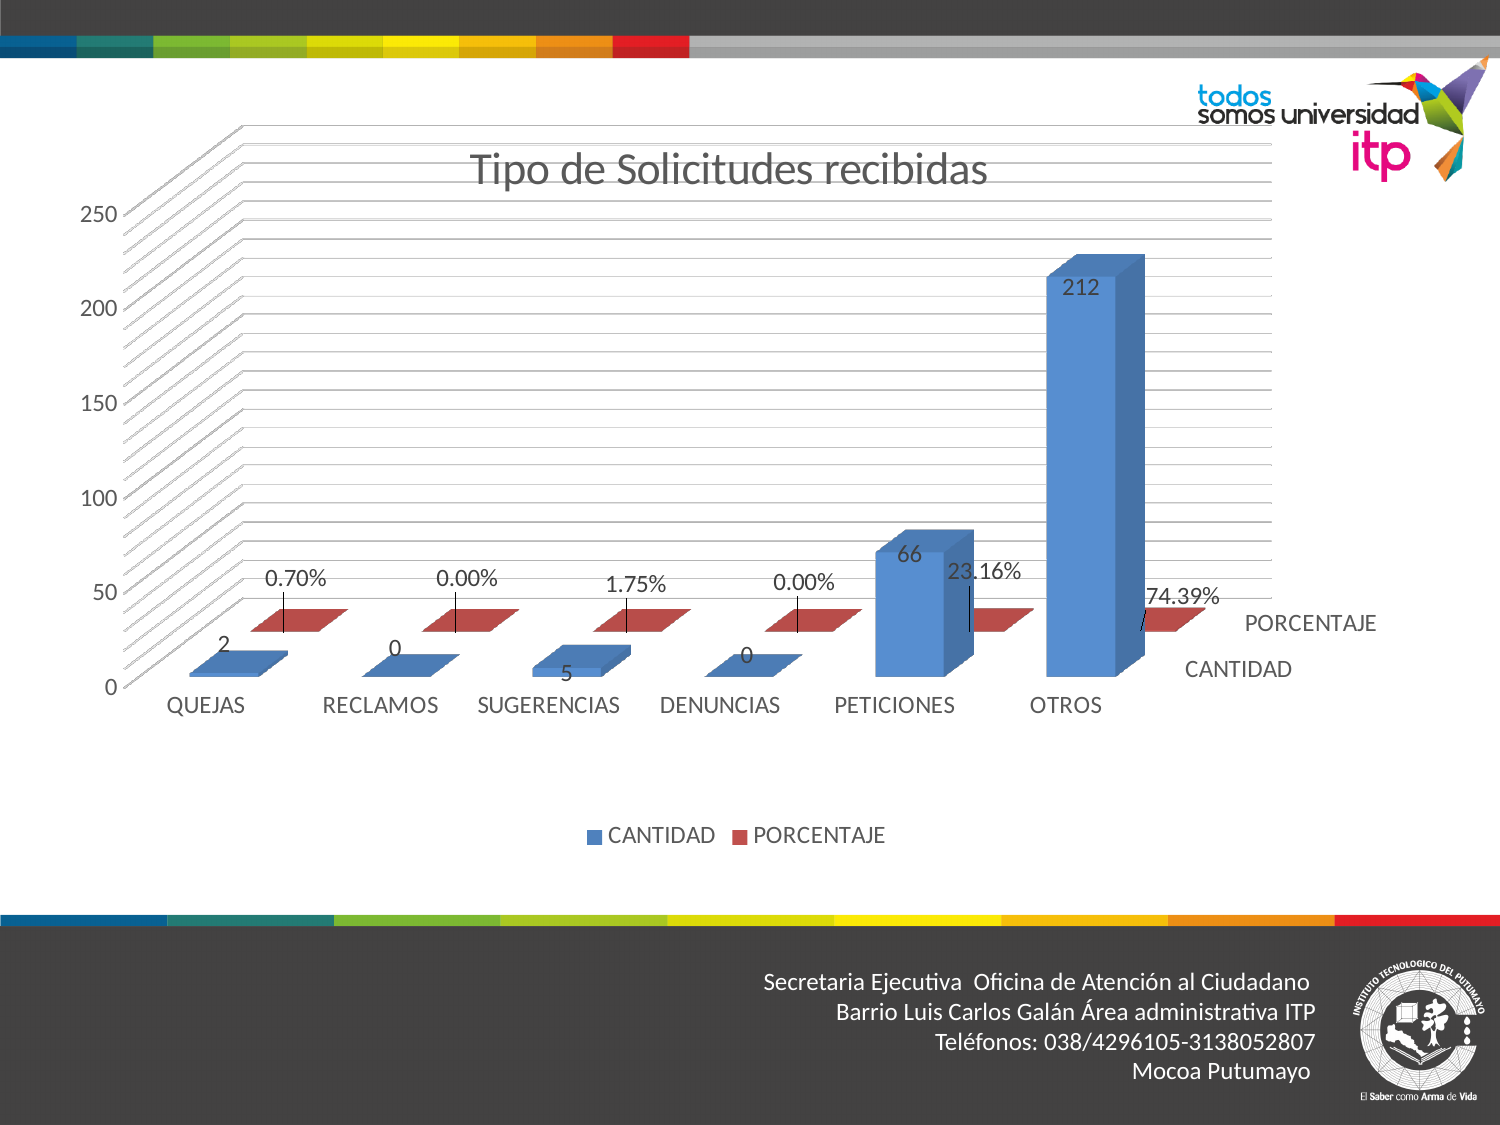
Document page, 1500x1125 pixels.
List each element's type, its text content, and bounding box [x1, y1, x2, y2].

chart [64, 113, 1416, 857]
text_box Secretaria Ejecutiva Oficina de Atención al Ciudadano Barrio Luis Carlos Galán Área administrativa ITP Teléfonos: 038/4296105-3138052807 Mocoa Putumayo [664, 957, 1332, 1093]
picture [0, 0, 1500, 1125]
